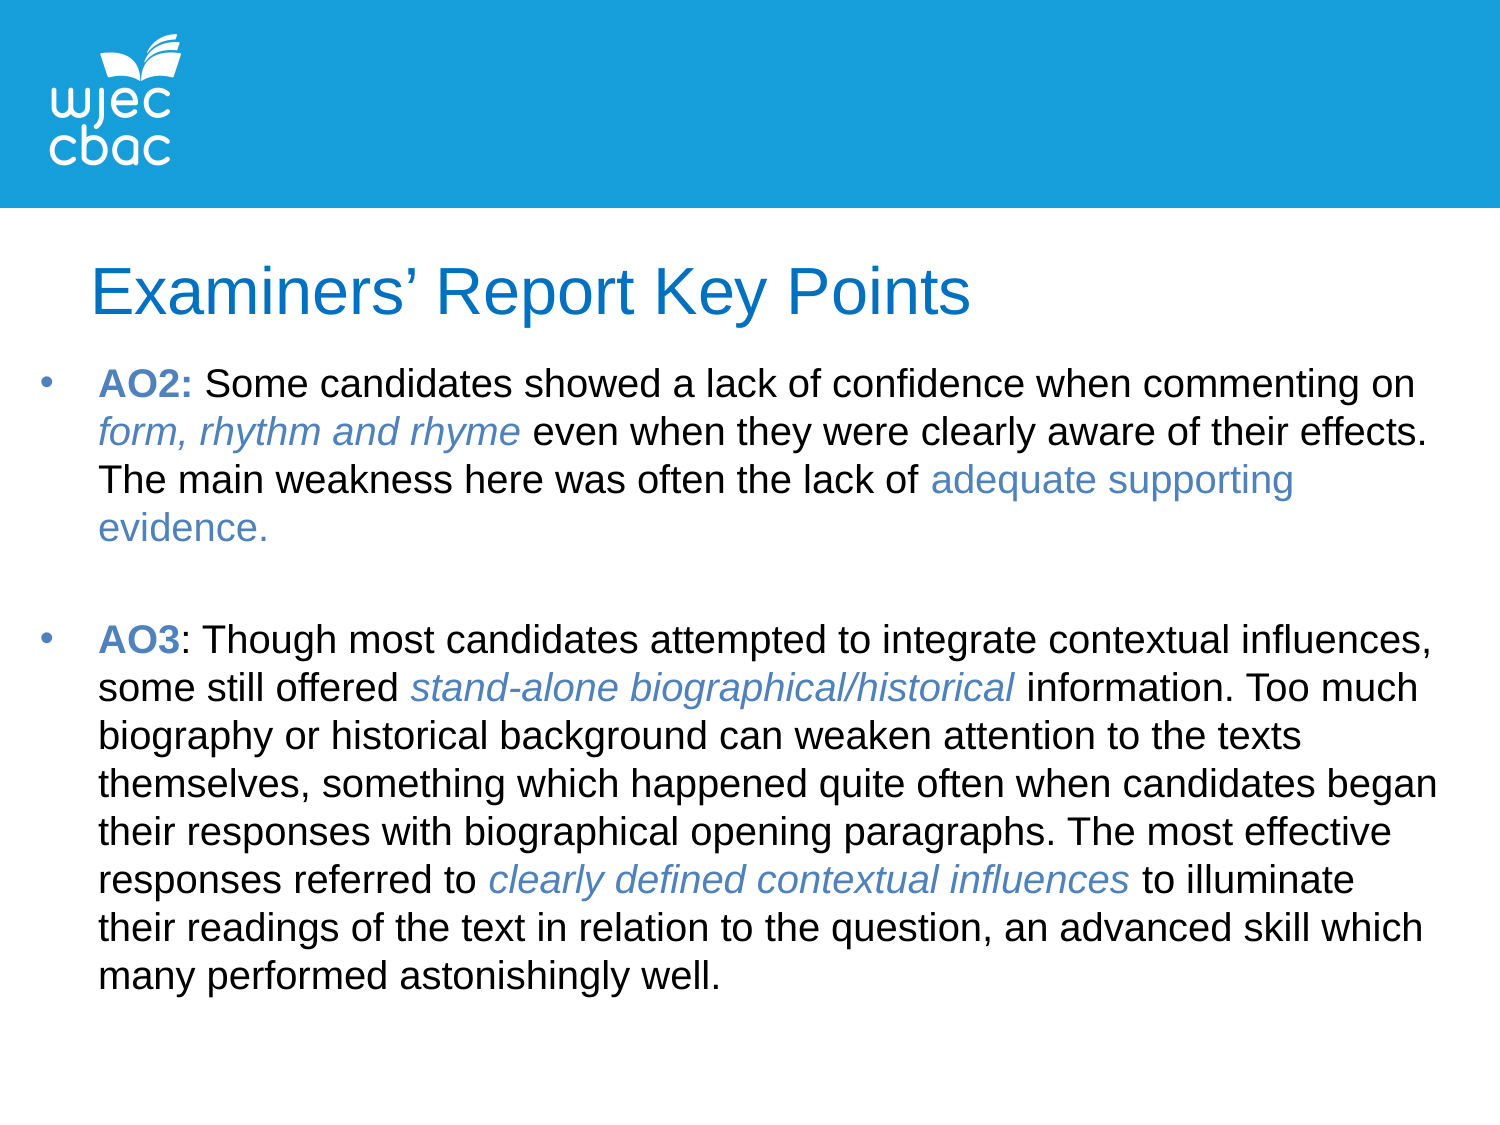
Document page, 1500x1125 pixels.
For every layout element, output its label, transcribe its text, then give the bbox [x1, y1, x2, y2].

picture [0, 0, 1500, 208]
text_box AO2: Some candidates showed a lack of confidence when commenting on form, rhythm and rhyme even when they were clearly aware of their effects. The main weakness here was often the lack of adequate supporting evidence. AO3: Though most candidates attempted to integrate contextual influences, some still offered stand-alone biographical/historical information. Too much biography or historical background can weaken attention to the texts themselves, something which happened quite often when candidates began their responses with biographical opening paragraphs. The most effective responses referred to clearly defined contextual influences to illuminate their readings of the text in relation to the question, an advanced skill which many performed astonishingly well. [24, 349, 1456, 1014]
list Examiners’ Report Key Points [75, 240, 1456, 349]
